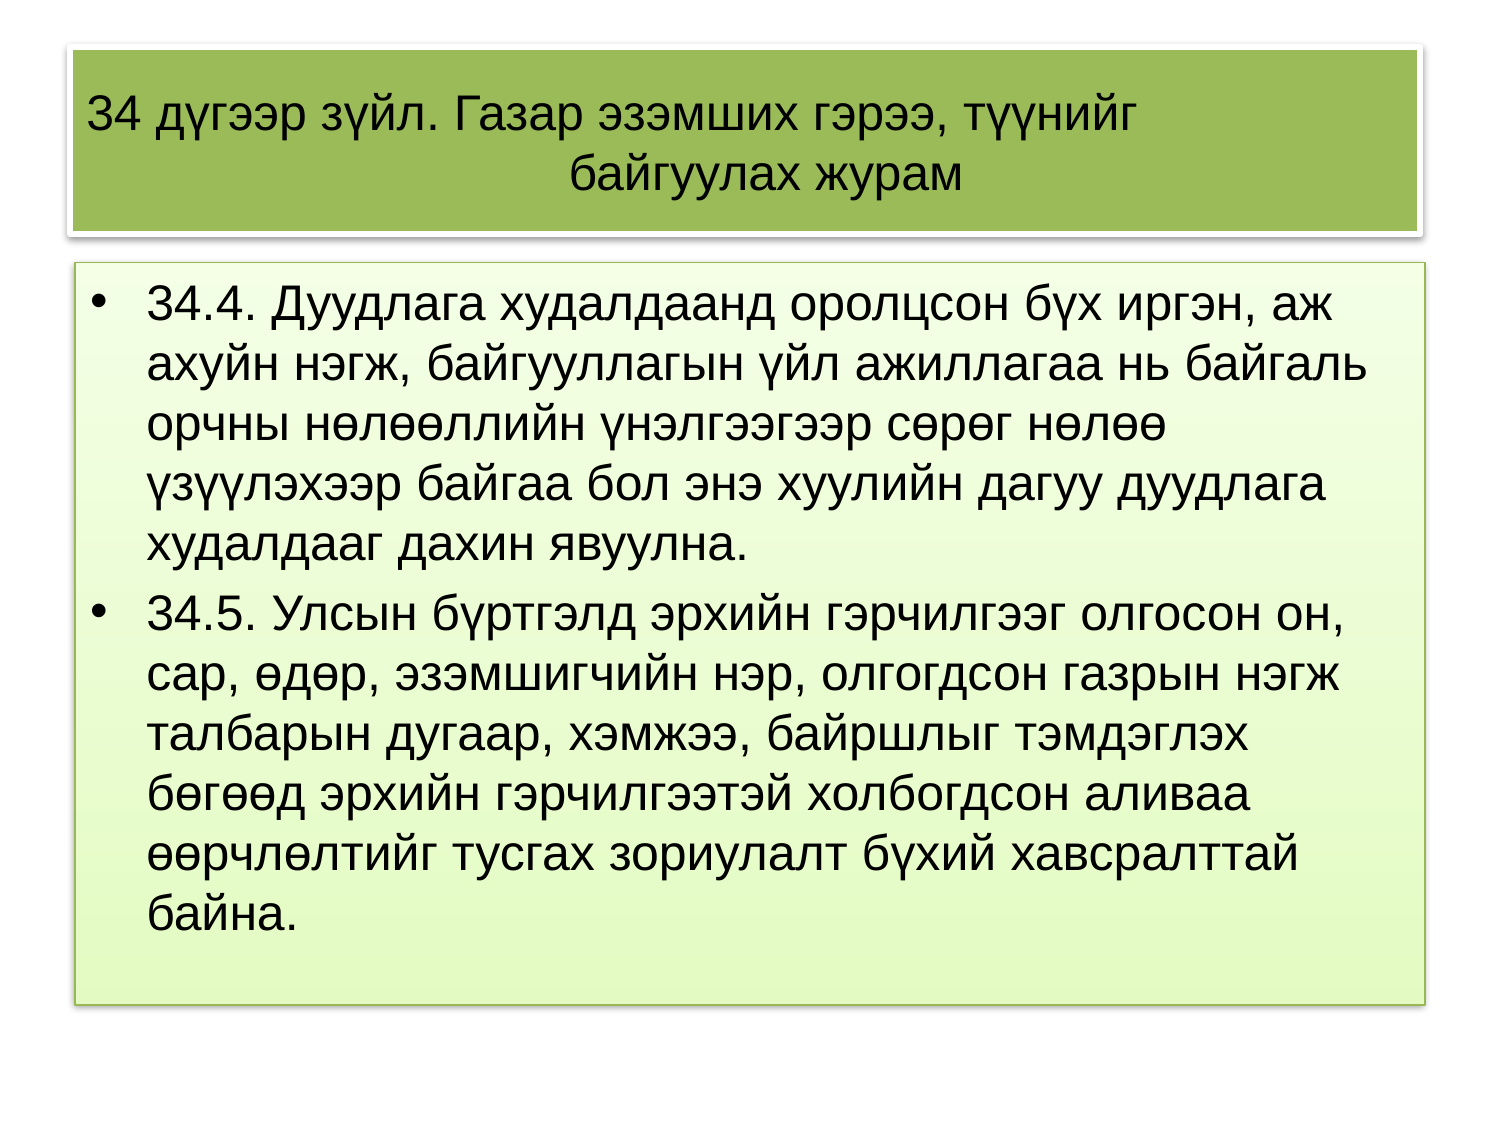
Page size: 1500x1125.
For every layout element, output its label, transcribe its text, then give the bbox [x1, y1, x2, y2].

list 34.4. Дуудлага худалдаанд оролцсон бүх иргэн, аж ахуйн нэгж, байгууллагын үйл ажиллагаа нь байгаль орчны нөлөөллийн үнэлгээгээр сөрөг нөлөө үзүүлэхээр байгаа бол энэ хуулийн дагуу дуудлага худалдааг дахин явуулна. 34.5. Улсын бүртгэлд эрхийн гэрчилгээг олгосон он, сар, өдөр, эзэмшигчийн нэр, олгогдсон газрын нэгж талбарын дугаар, хэмжээ, байршлыг тэмдэглэх бөгөөд эрхийн гэрчилгээтэй холбогдсон аливаа өөрчлөлтийг тусгах зориулалт бүхий хавсралттай байна. [74, 262, 1426, 1006]
title 34 дүгээр зүйл. Газар эзэмших гэрээ, түүнийг байгуулах журам [67, 44, 1423, 237]
